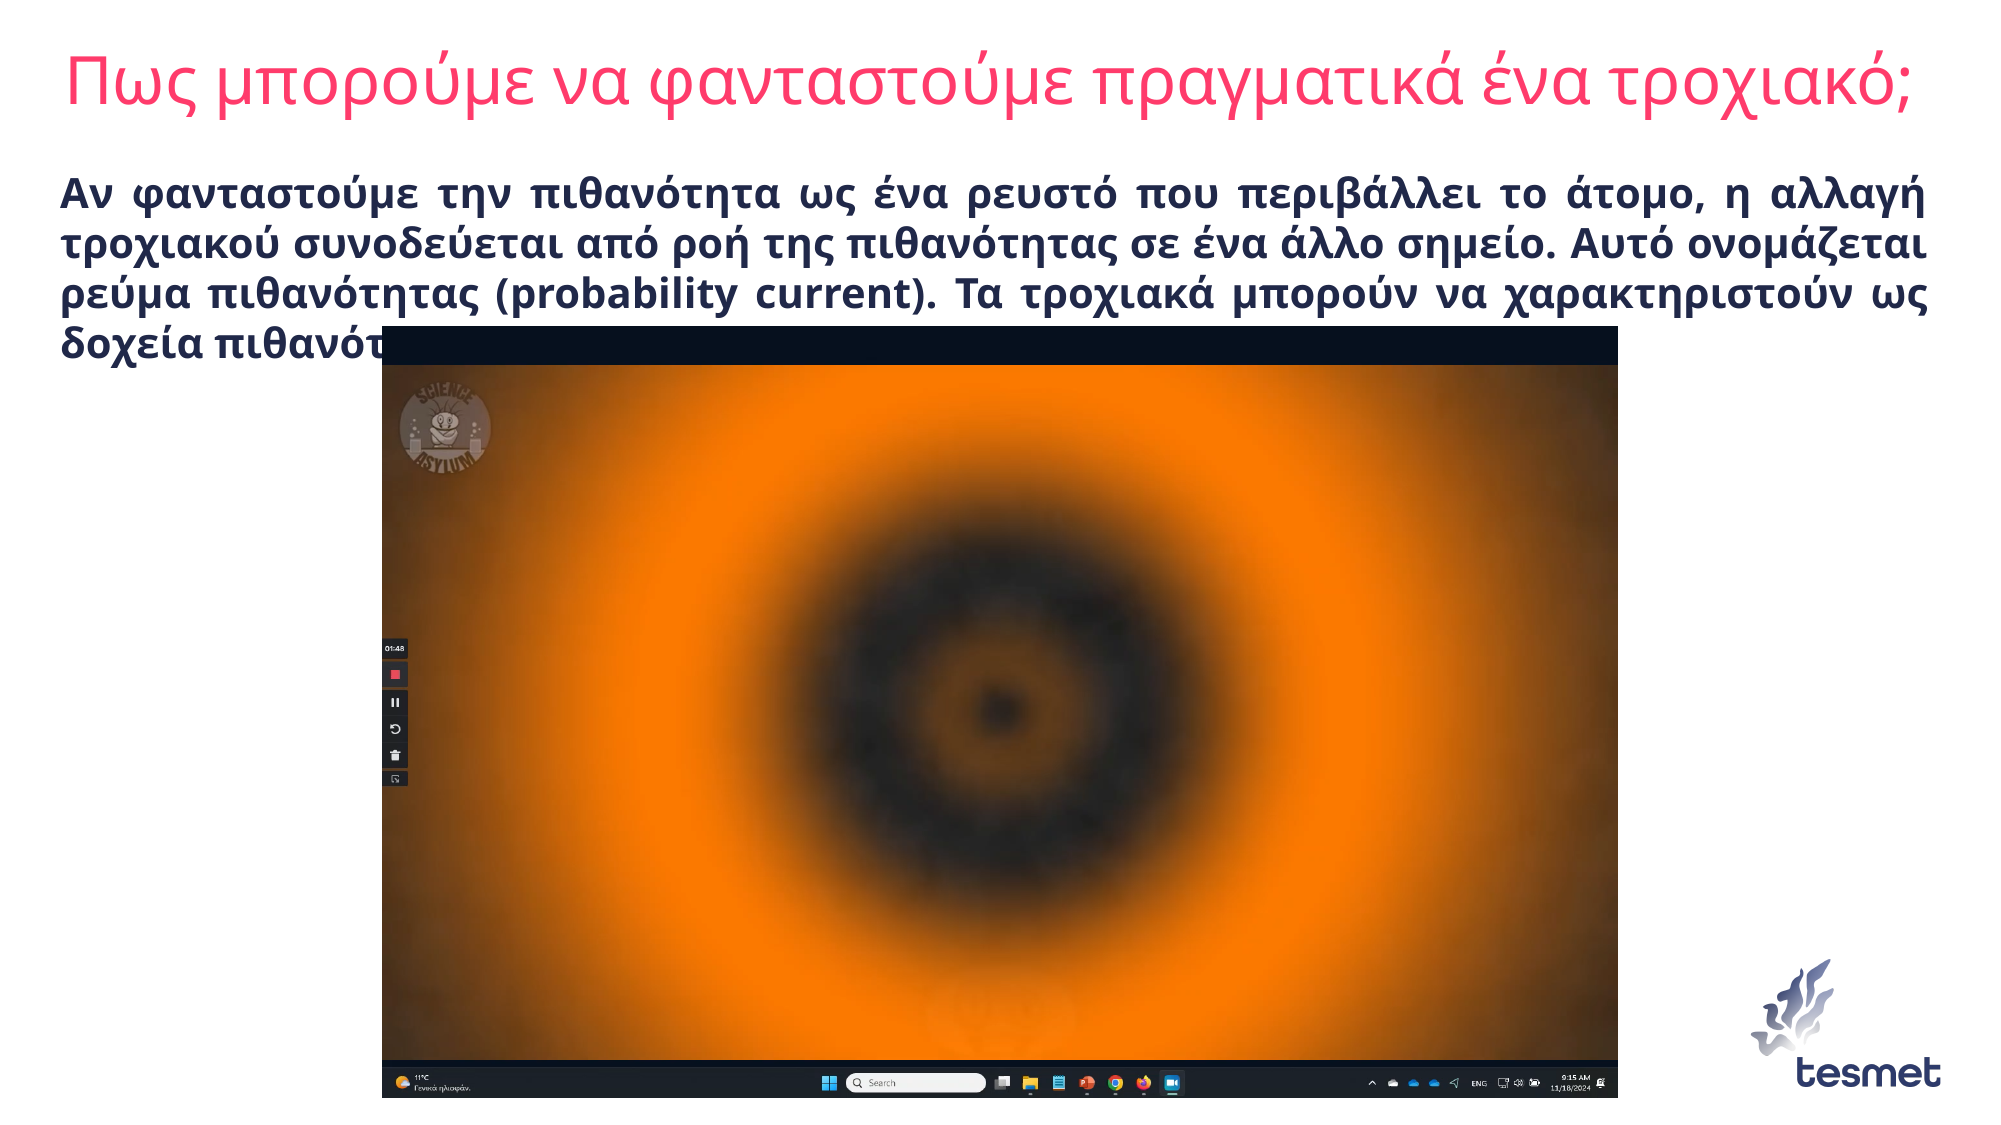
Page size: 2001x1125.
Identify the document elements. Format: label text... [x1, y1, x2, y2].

title Πως μπορούμε να φανταστούμε πραγματικά ένα τροχιακό; [49, 28, 1957, 138]
text_box Αν φανταστούμε την πιθανότητα ως ένα ρευστό που περιβάλλει το άτομο, η αλλαγή τροχιακού συνοδεύεται από ροή της πιθανότητας σε ένα άλλο σημείο. Αυτό ονομάζεται ρεύμα πιθανότητας (probability current). Τα τροχιακά μπορούν να χαρακτηριστούν ως δοχεία πιθανότητας. [45, 159, 1943, 375]
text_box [382, 326, 1618, 1099]
